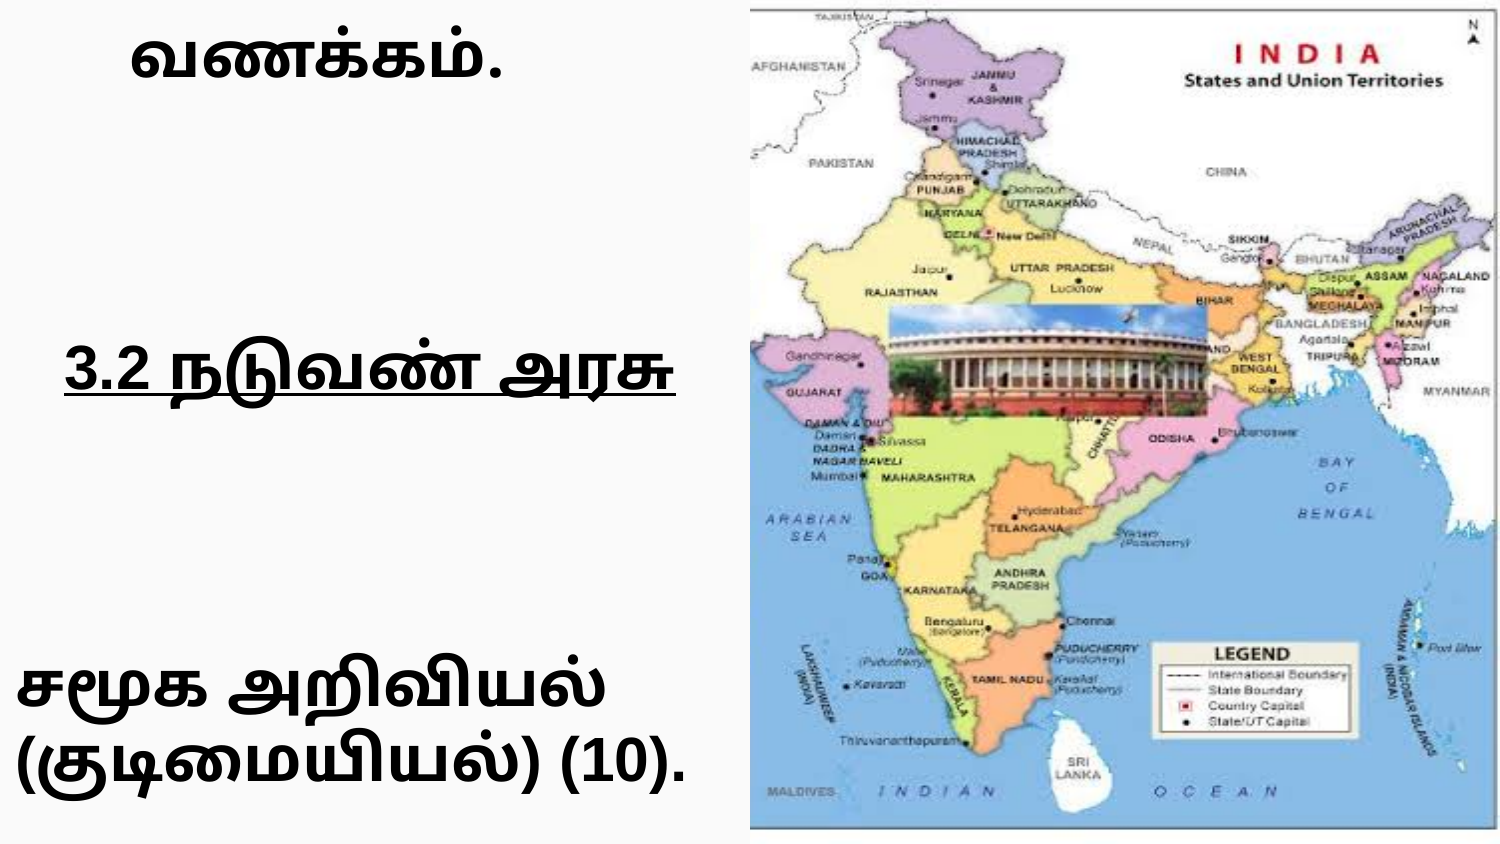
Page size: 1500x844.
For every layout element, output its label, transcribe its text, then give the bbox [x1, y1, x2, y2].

text_box வணக்கம். [114, 0, 747, 105]
picture [749, 0, 1500, 844]
text_box சமூக அறிவியல் (குடிமையியல்) (10). [0, 628, 744, 809]
text_box 3.2 நடுவண் அரசு [49, 311, 724, 417]
